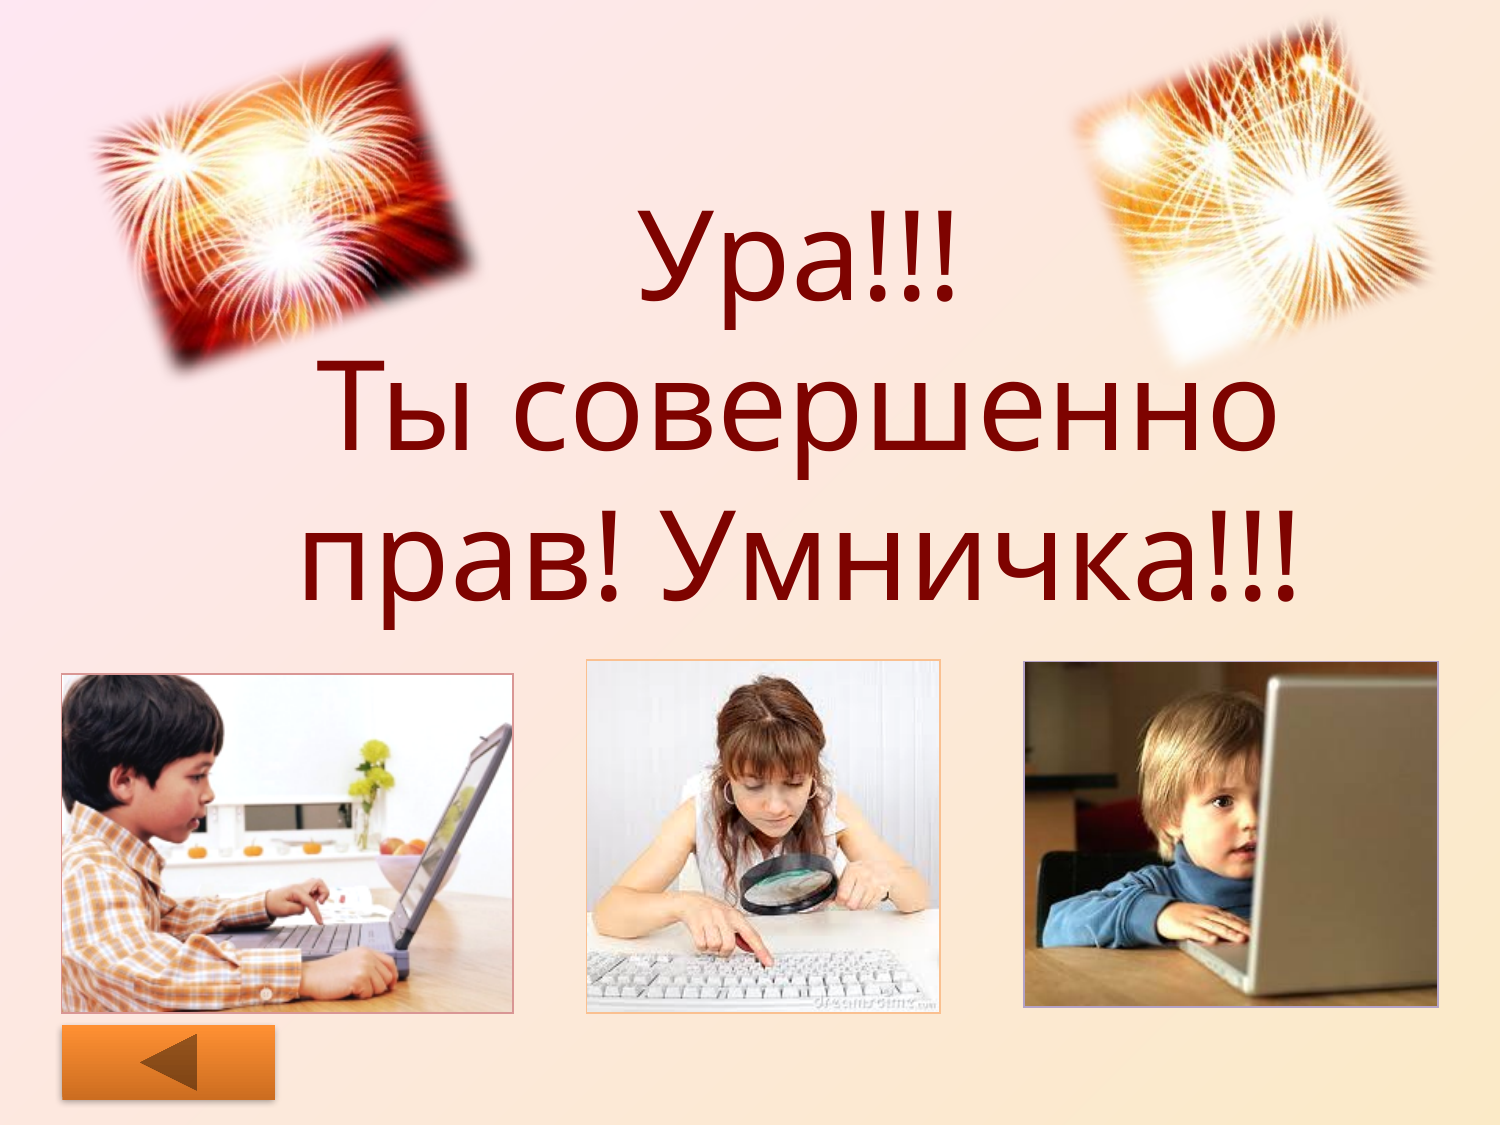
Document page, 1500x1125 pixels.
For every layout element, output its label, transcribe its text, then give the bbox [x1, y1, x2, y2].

text_box [62, 1024, 275, 1100]
picture [107, 59, 465, 354]
text_box Ура!!! Ты совершенно прав! Умничка!!! [249, 167, 1350, 633]
picture [1024, 662, 1438, 1007]
picture [62, 674, 513, 1013]
picture [587, 660, 940, 1013]
picture [1094, 40, 1408, 354]
